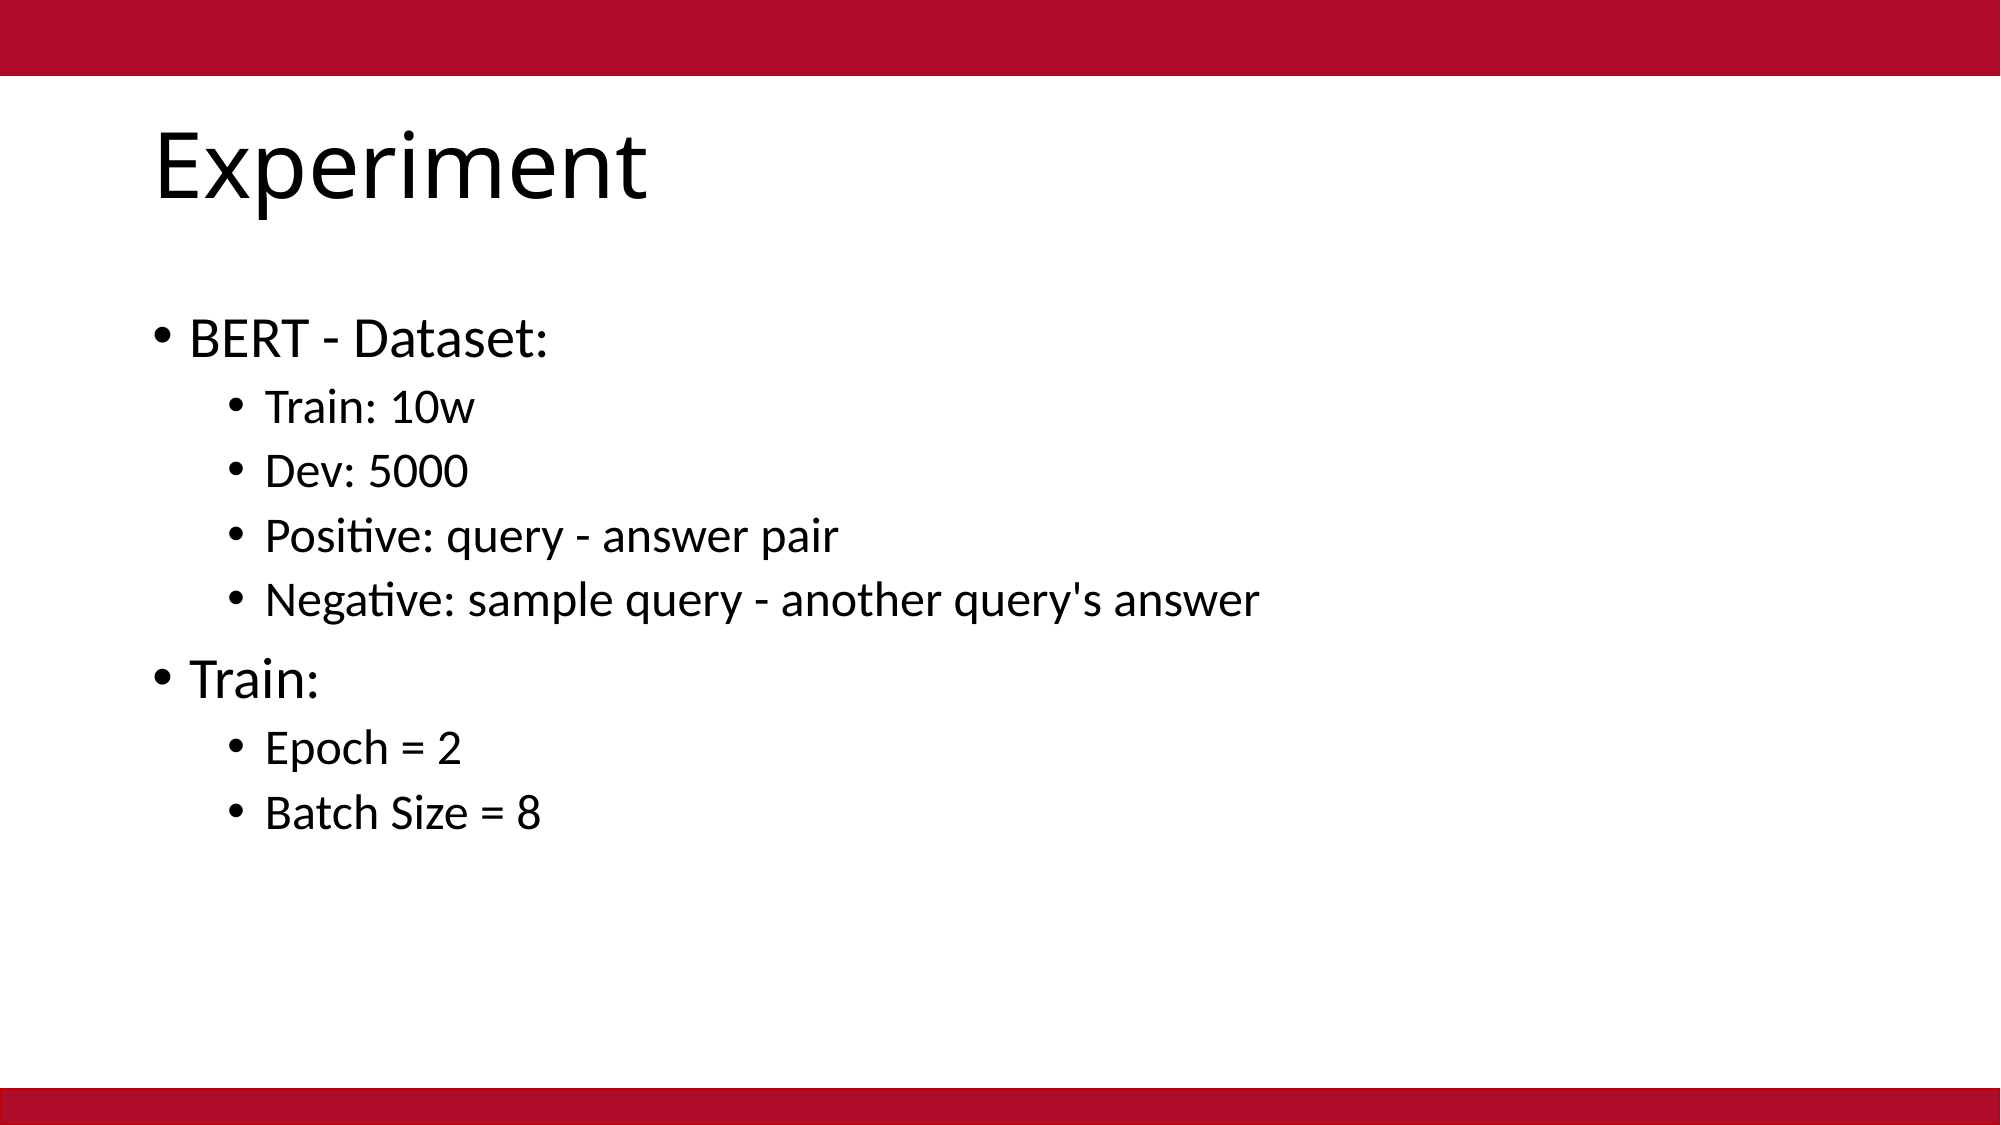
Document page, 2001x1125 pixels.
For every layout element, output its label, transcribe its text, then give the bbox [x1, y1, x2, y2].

title Experiment [137, 59, 1863, 278]
list BERT - Dataset: Train: 10w Dev: 5000 Positive: query - answer pair Negative: sample query - another query's answer Train: Epoch = 2 Batch Size = 8 [137, 299, 1863, 1014]
